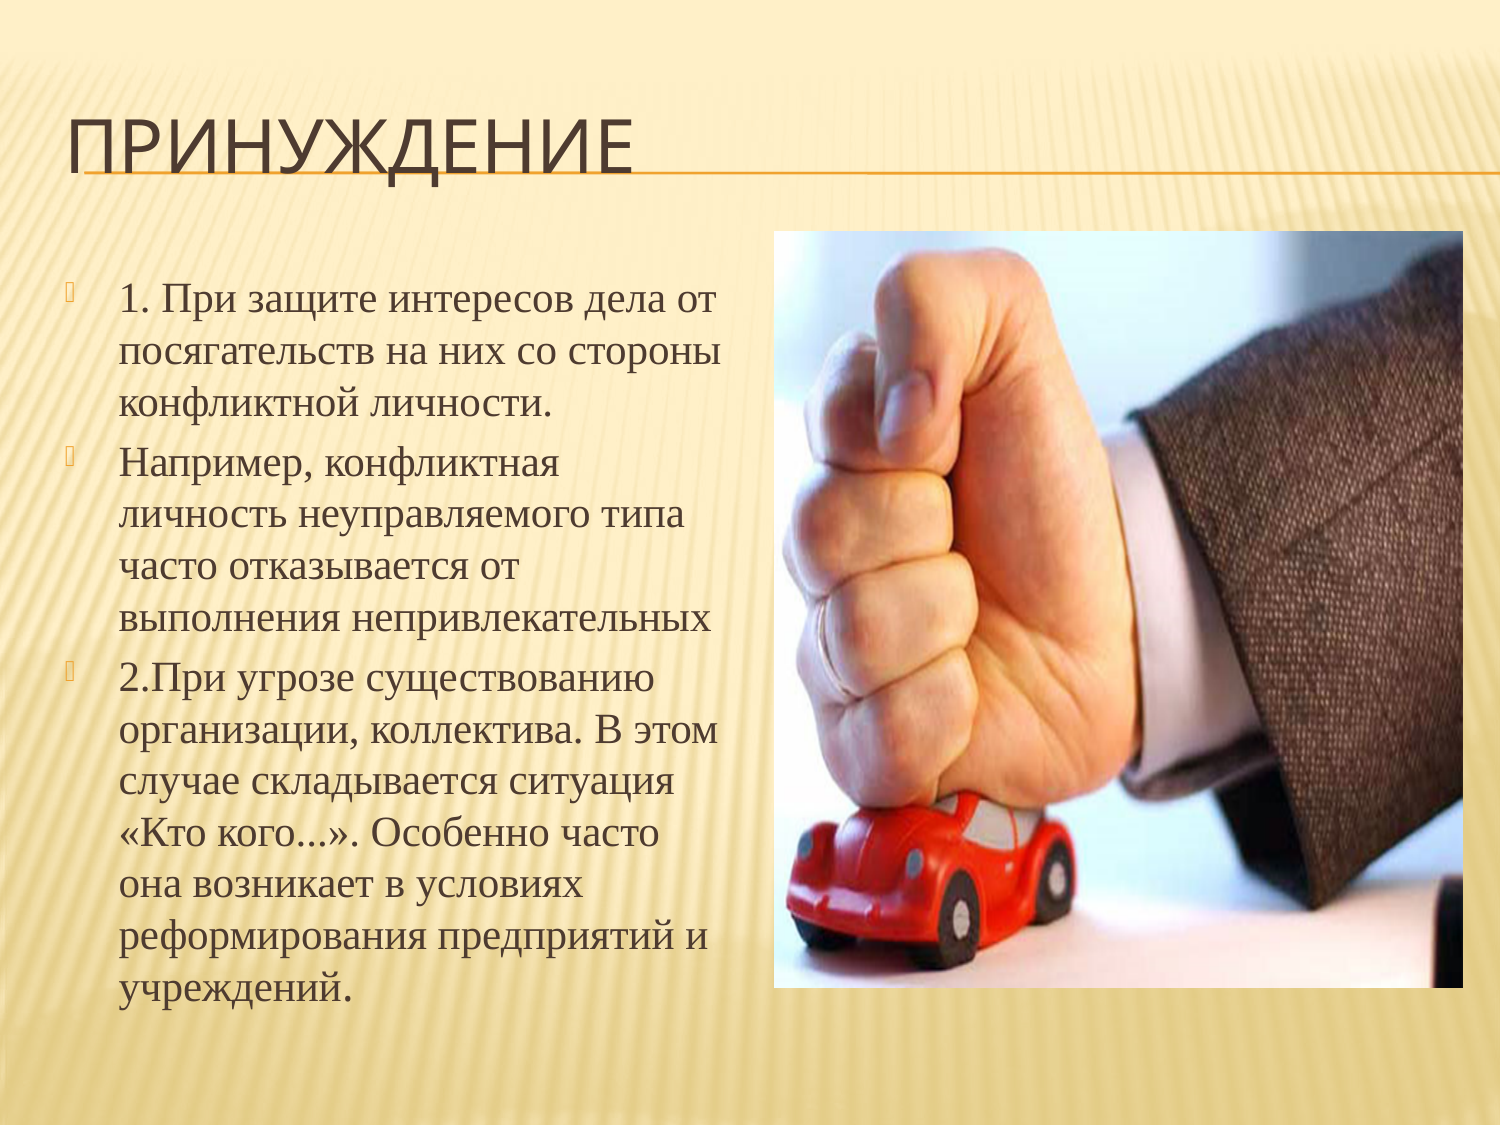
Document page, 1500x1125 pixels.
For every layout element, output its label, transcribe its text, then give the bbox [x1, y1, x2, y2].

title принуждение [49, 75, 1475, 213]
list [774, 231, 1464, 988]
list 1. При защите интересов дела от посягательств на них со стороны конфликт­ной личности. Например, конфликтная личность неуправляемого типа часто отказывается от выполнения непривлекательных 2.При угрозе существованию организации, коллектива. В этом случае складывается ситуация «Кто кого...». Особенно часто она возникает в условиях реформирования предприятий и учреждений. [50, 262, 738, 1038]
